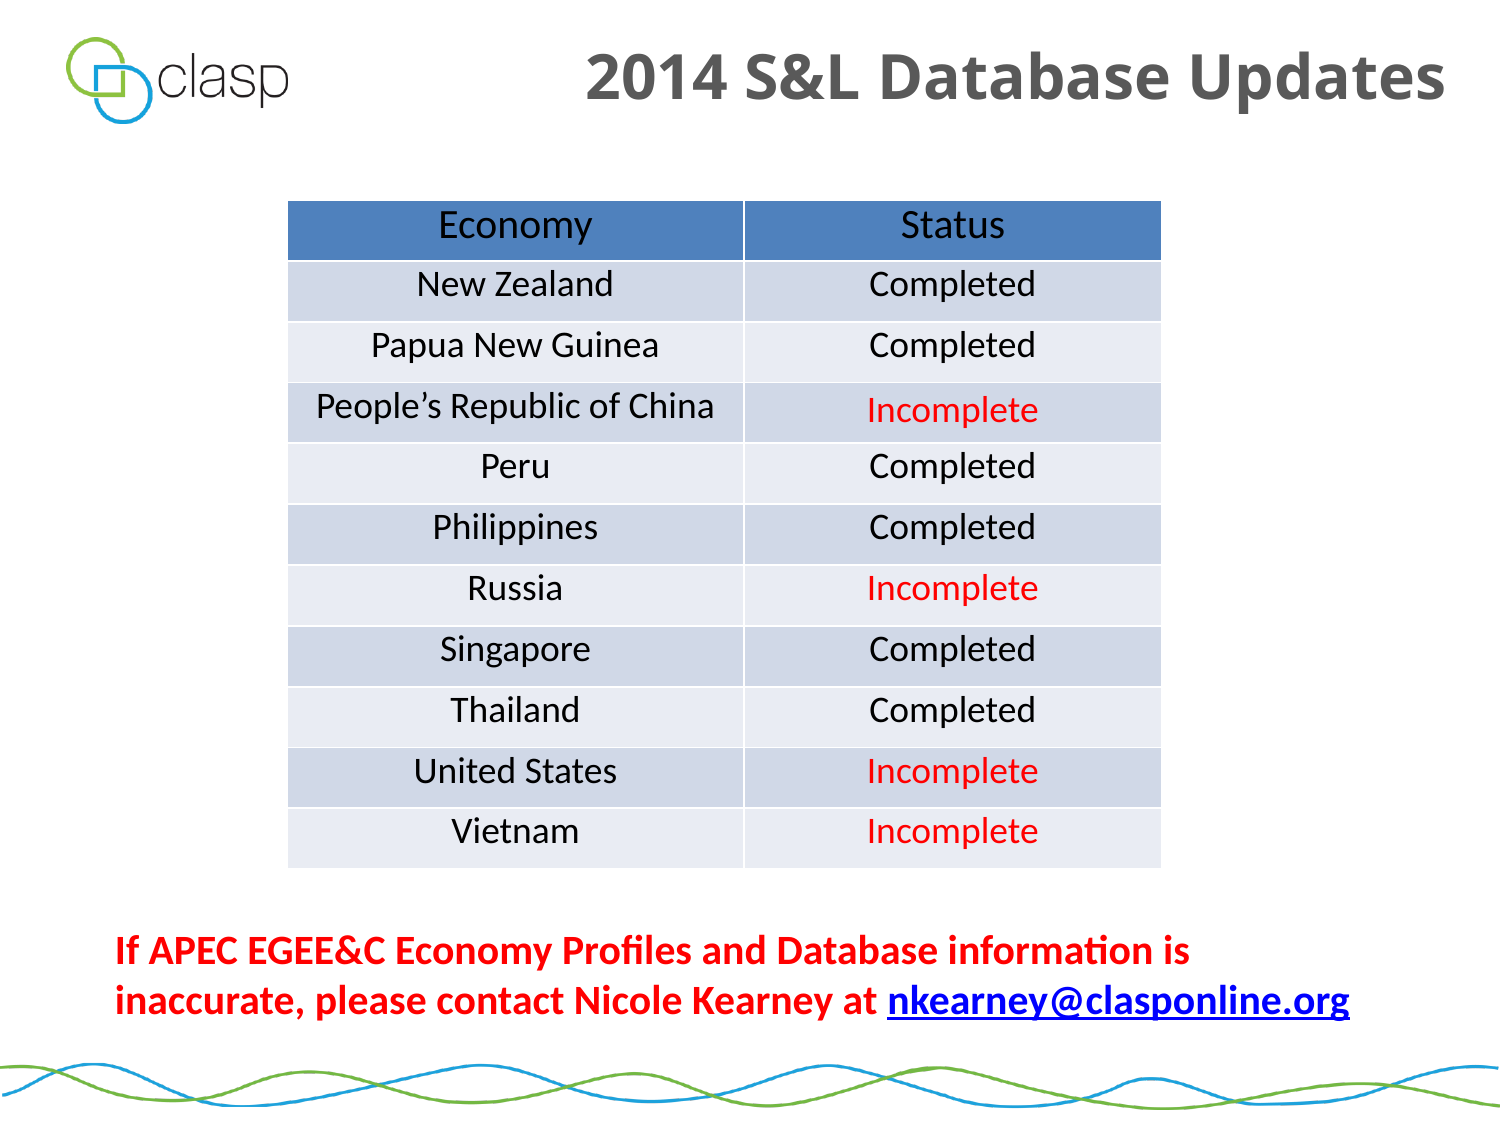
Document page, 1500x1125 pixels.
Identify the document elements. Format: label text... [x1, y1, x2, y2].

table_cell Papua New Guinea [288, 323, 743, 382]
table_cell Vietnam [288, 809, 743, 868]
table_header Economy [288, 201, 743, 260]
table_cell New Zealand [288, 262, 743, 321]
table_cell Completed [745, 323, 1161, 382]
table_cell Completed [745, 688, 1161, 747]
table_cell United States [288, 748, 743, 807]
table_cell Incomplete [745, 748, 1161, 807]
picture [0, 1062, 1500, 1110]
table_cell Russia [288, 566, 743, 625]
table_cell Completed [745, 262, 1161, 321]
table_cell Completed [745, 627, 1161, 686]
table_cell People’s Republic of China [288, 383, 743, 442]
table_header Status [745, 201, 1161, 260]
table_cell Incomplete [745, 383, 1161, 442]
table_cell Completed [745, 444, 1161, 503]
table_cell Incomplete [745, 809, 1161, 868]
table_cell Singapore [288, 627, 743, 686]
table_cell Completed [745, 505, 1161, 564]
table_cell Philippines [288, 505, 743, 564]
text_box If APEC EGEE&C Economy Profiles and Database information is inaccurate, please contact Nicole Kearney at nkearney@clasponline.org [99, 915, 1400, 1031]
title 2014 S&L Database Updates [62, 12, 1463, 138]
table_cell Thailand [288, 688, 743, 747]
table_cell Peru [288, 444, 743, 503]
table_cell Incomplete [745, 566, 1161, 625]
